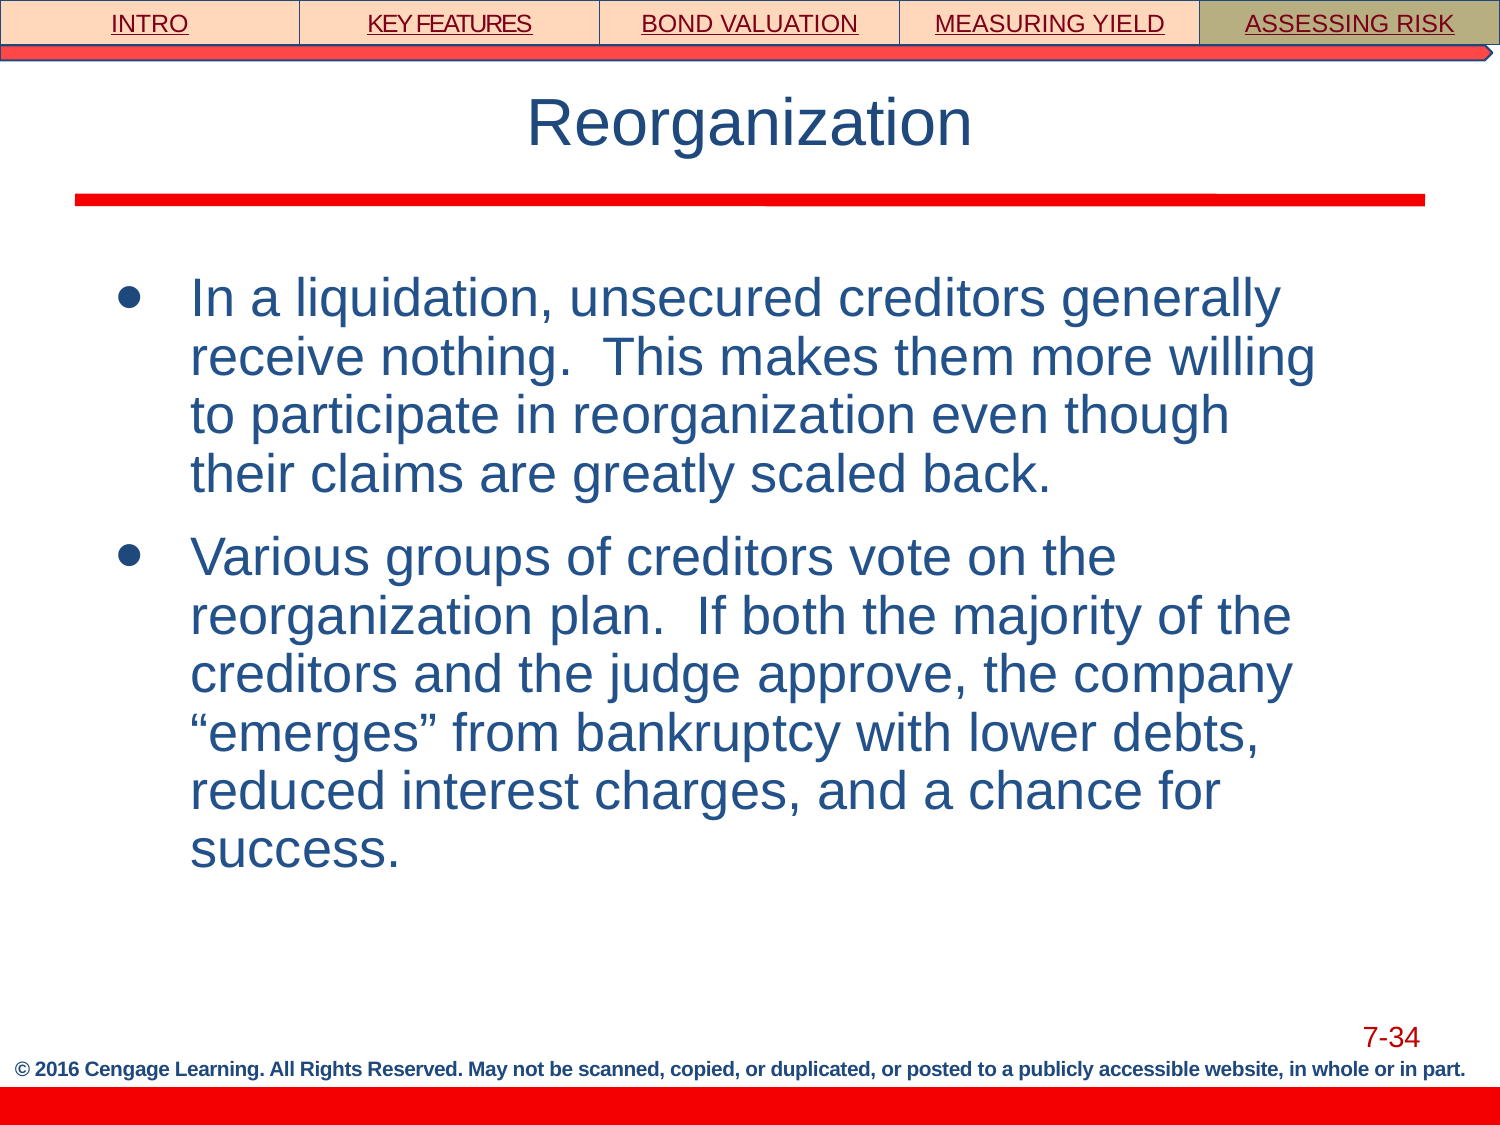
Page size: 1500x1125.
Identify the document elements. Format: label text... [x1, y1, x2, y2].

list In a liquidation, unsecured creditors generally receive nothing. This makes them more willing to participate in reorganization even though their claims are greatly scaled back. Various groups of creditors vote on the reorganization plan. If both the majority of the creditors and the judge approve, the company “emerges” from bankruptcy with lower debts, reduced interest charges, and a chance for success. [100, 262, 1351, 1001]
title Reorganization [74, 63, 1426, 188]
text_box [0, 54, 1494, 63]
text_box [0, 0, 1500, 46]
slide_number 7-34 [1347, 1011, 1500, 1063]
